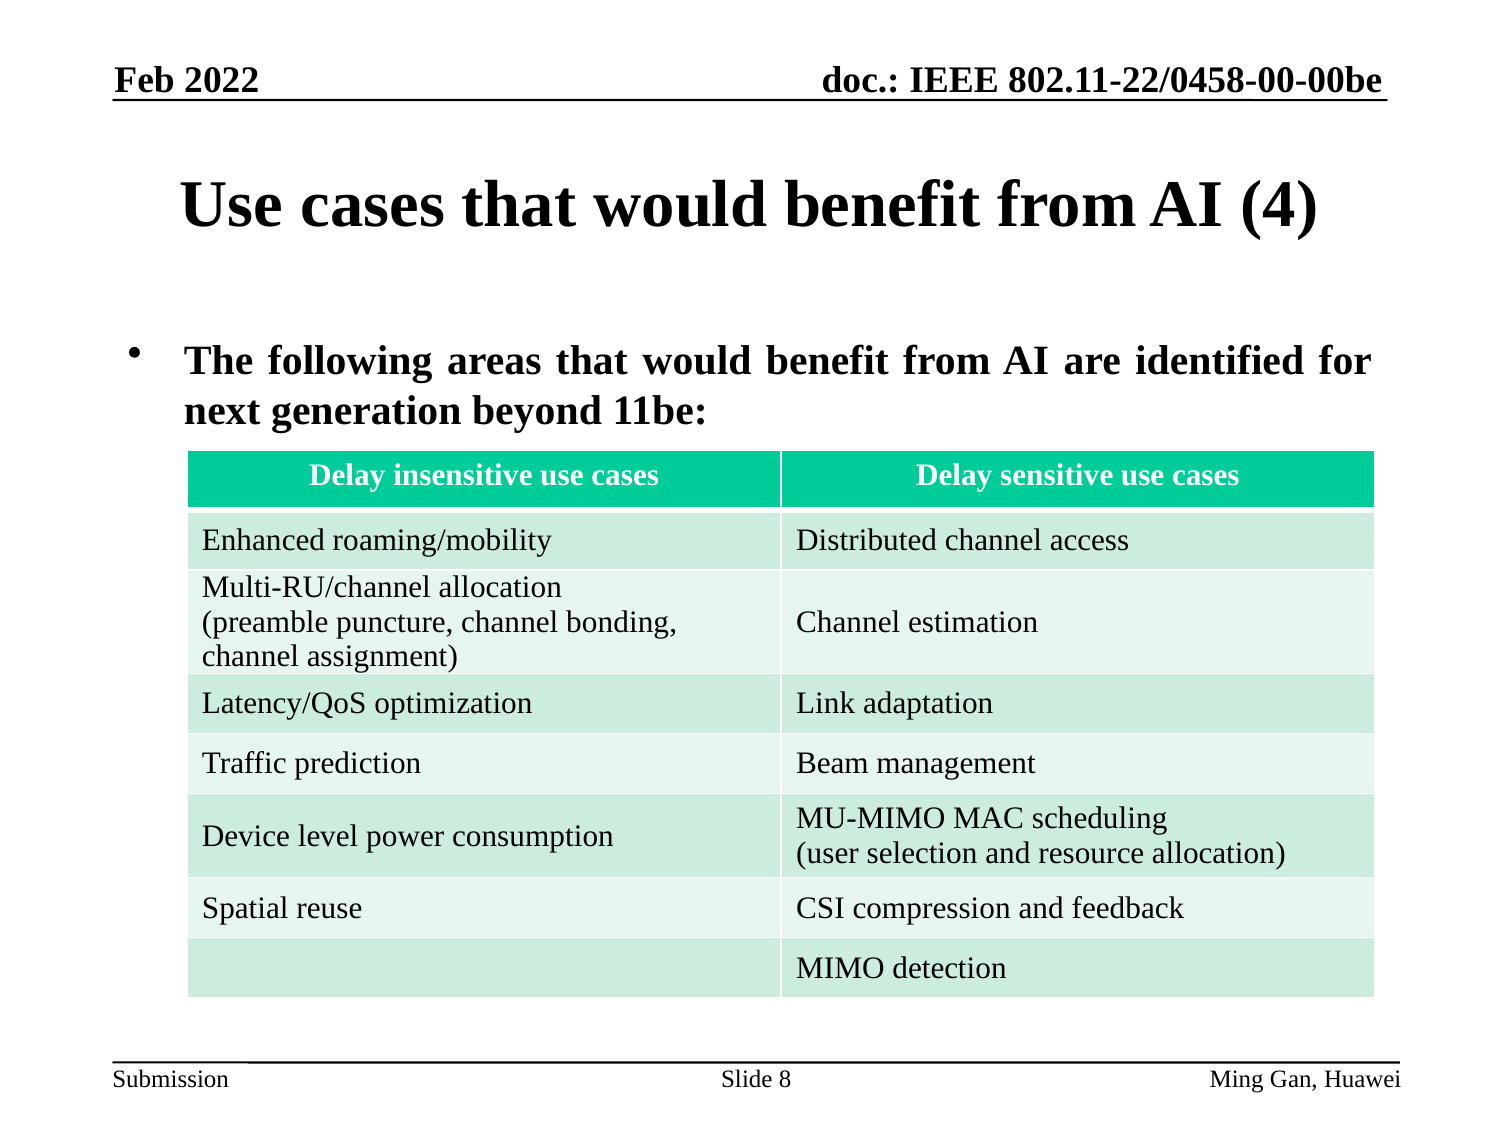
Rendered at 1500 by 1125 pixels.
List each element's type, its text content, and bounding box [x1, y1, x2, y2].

table_cell Device level power consumption [188, 794, 780, 877]
table_cell Spatial reuse [188, 878, 780, 937]
table_cell Link adaptation [782, 674, 1374, 733]
table_cell [188, 938, 780, 997]
table_cell Latency/QoS optimization [188, 674, 780, 733]
table_cell Channel estimation [782, 571, 1374, 673]
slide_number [114, 54, 261, 101]
table_header Delay insensitive use cases [188, 451, 780, 507]
table_cell Distributed channel access [782, 513, 1374, 569]
table_cell Multi-RU/channel allocation (preamble puncture, channel bonding, channel assignment) [188, 571, 780, 673]
table_header Delay sensitive use cases [782, 451, 1374, 507]
table_cell Beam management [782, 734, 1374, 793]
table_cell Traffic prediction [188, 734, 780, 793]
slide_number Slide 8 [712, 1061, 800, 1093]
list The following areas that would benefit from AI are identified for next generation beyond 11be: [112, 324, 1388, 1001]
title Use cases that would benefit from AI (4) [112, 112, 1388, 288]
table_cell Enhanced roaming/mobility [188, 513, 780, 569]
table_cell CSI compression and feedback [782, 878, 1374, 937]
table_cell MU-MIMO MAC scheduling (user selection and resource allocation) [782, 794, 1374, 877]
table_cell MIMO detection [782, 938, 1374, 997]
footer Ming Gan, Huawei [1206, 1061, 1402, 1093]
